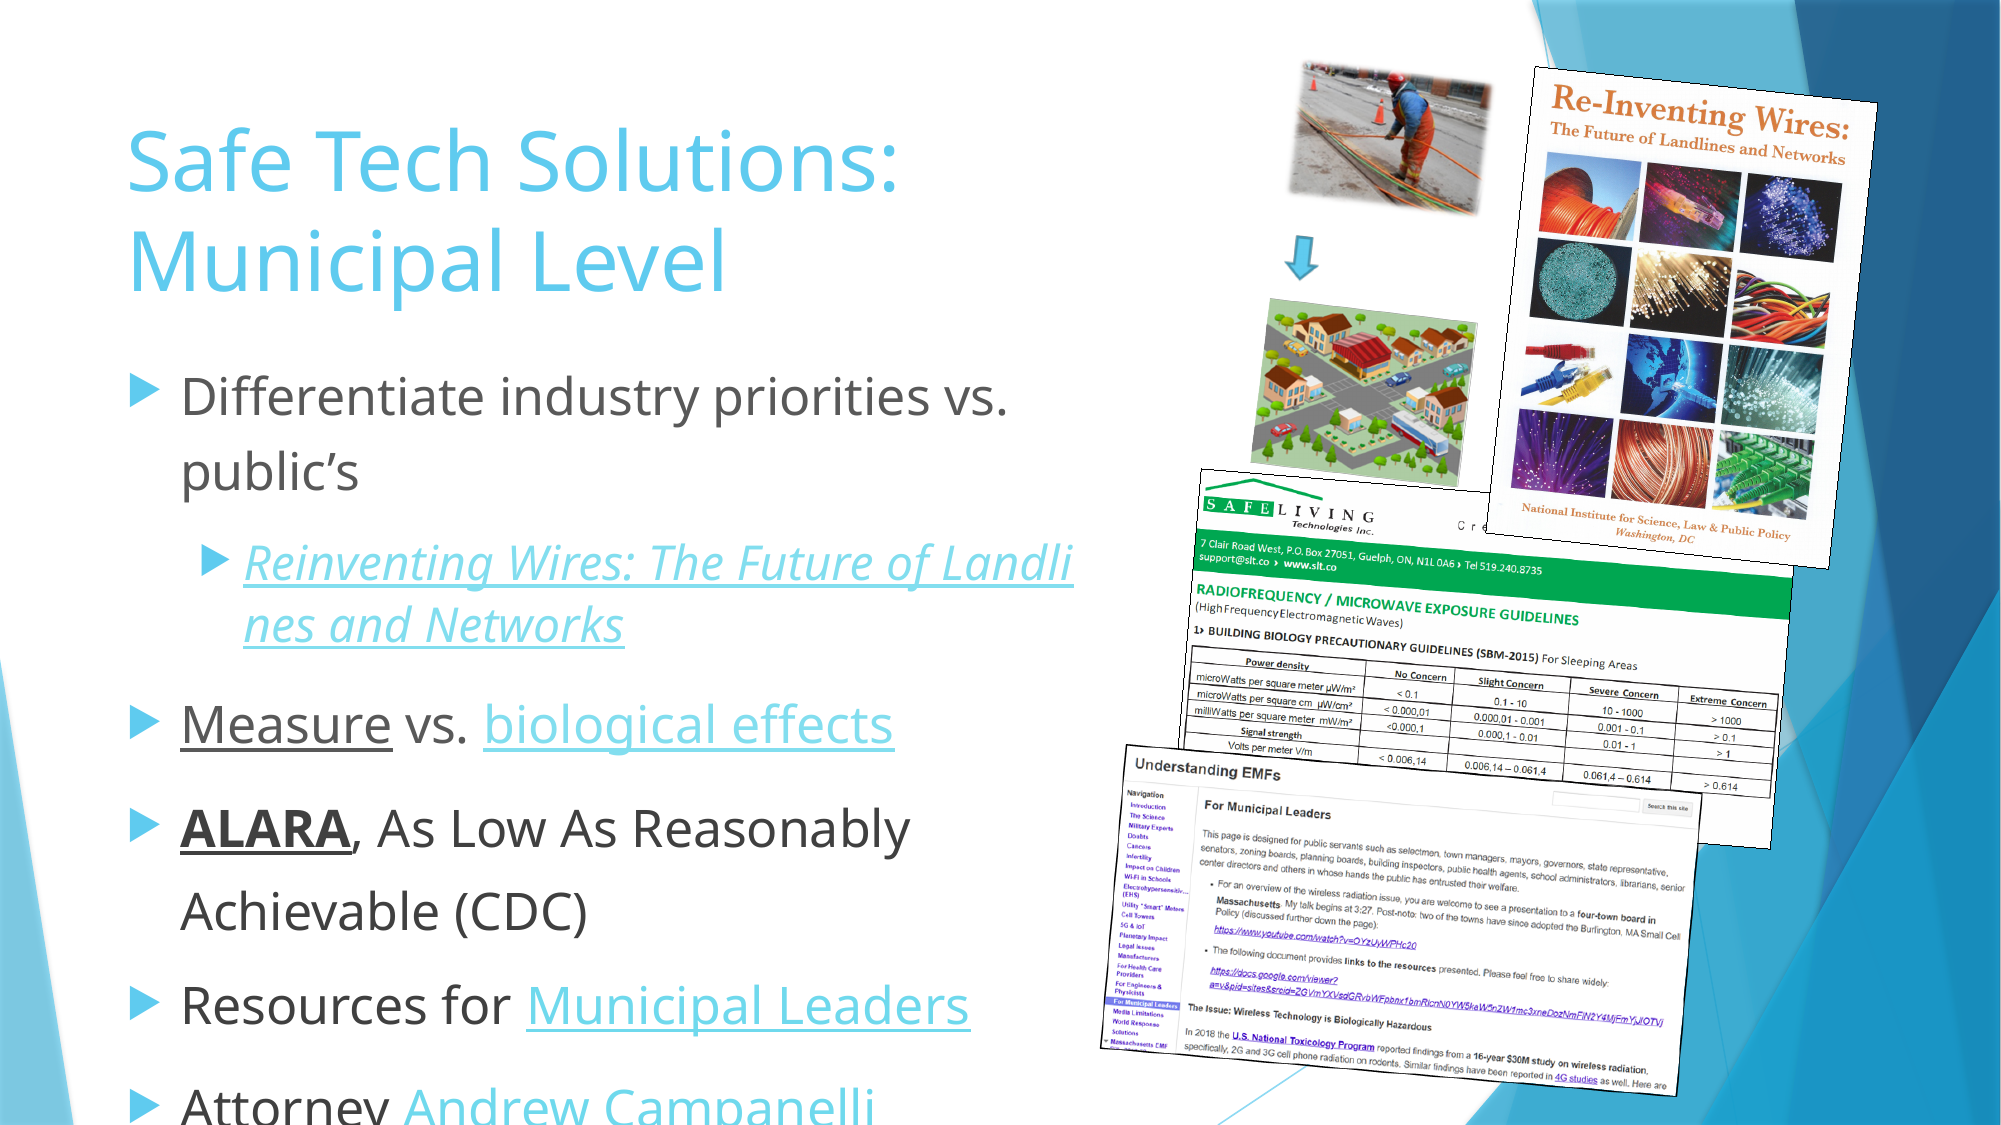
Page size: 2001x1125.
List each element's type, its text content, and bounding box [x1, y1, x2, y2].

list Differentiate industry priorities vs. public’s Reinventing Wires: The Future of Landlines and Networks Measure vs. biological effects ALARA, As Low As Reasonably Achievable (CDC) Resources for Municipal Leaders Attorney Andrew Campanelli [111, 344, 1100, 1097]
picture [1099, 56, 1877, 1098]
title Safe Tech Solutions: Municipal Level [111, 99, 1267, 317]
